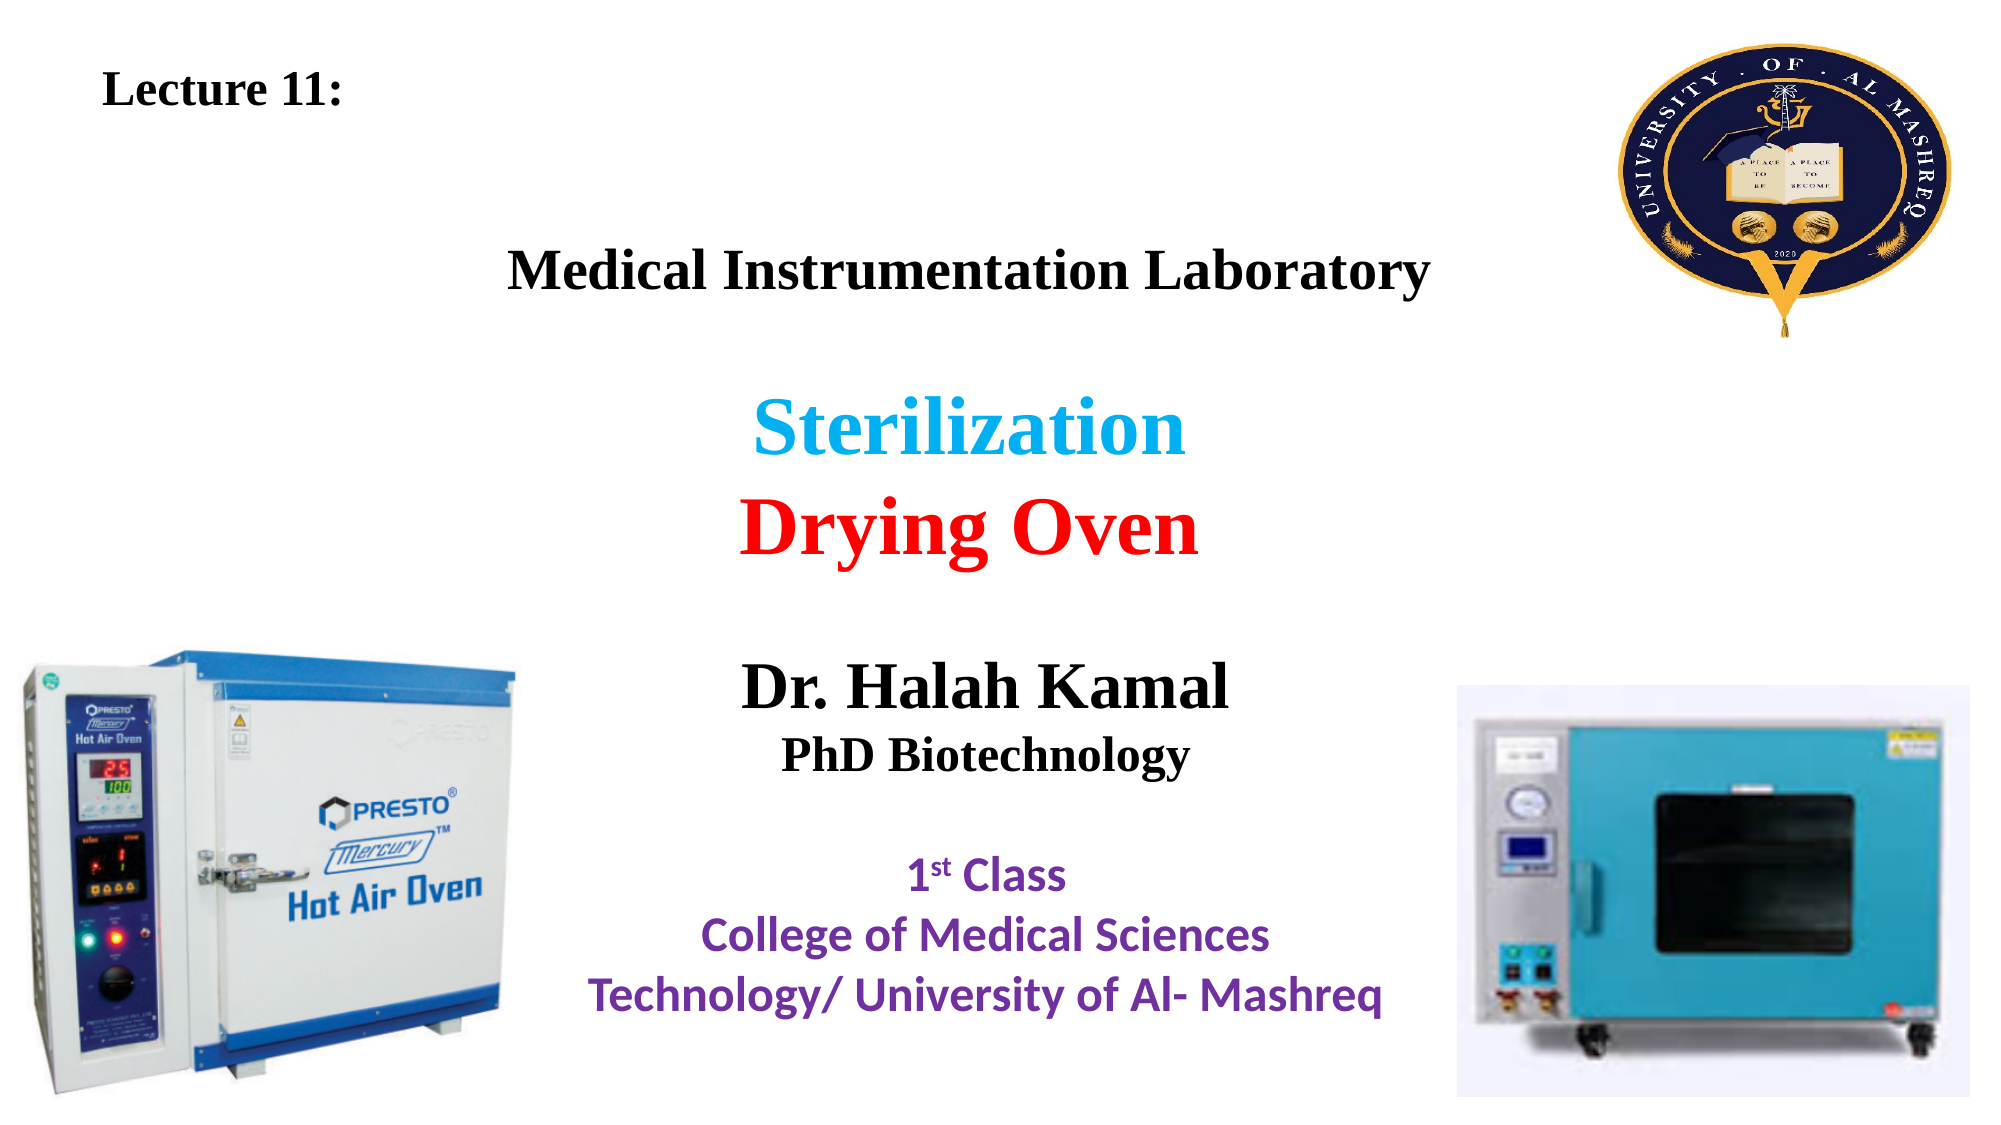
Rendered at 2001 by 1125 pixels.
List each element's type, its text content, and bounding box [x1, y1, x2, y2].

picture [1568, 7, 2000, 338]
picture [1457, 685, 1970, 1097]
text_box Medical Instrumentation Laboratory Sterilization Drying Oven [443, 223, 1497, 629]
text_box Dr. Halah Kamal PhD Biotechnology 1st Class College of Medical Sciences Technology/ University of Al- Mashreq [556, 634, 1416, 1030]
text_box Lecture 11: [87, 47, 495, 123]
picture [0, 635, 523, 1099]
